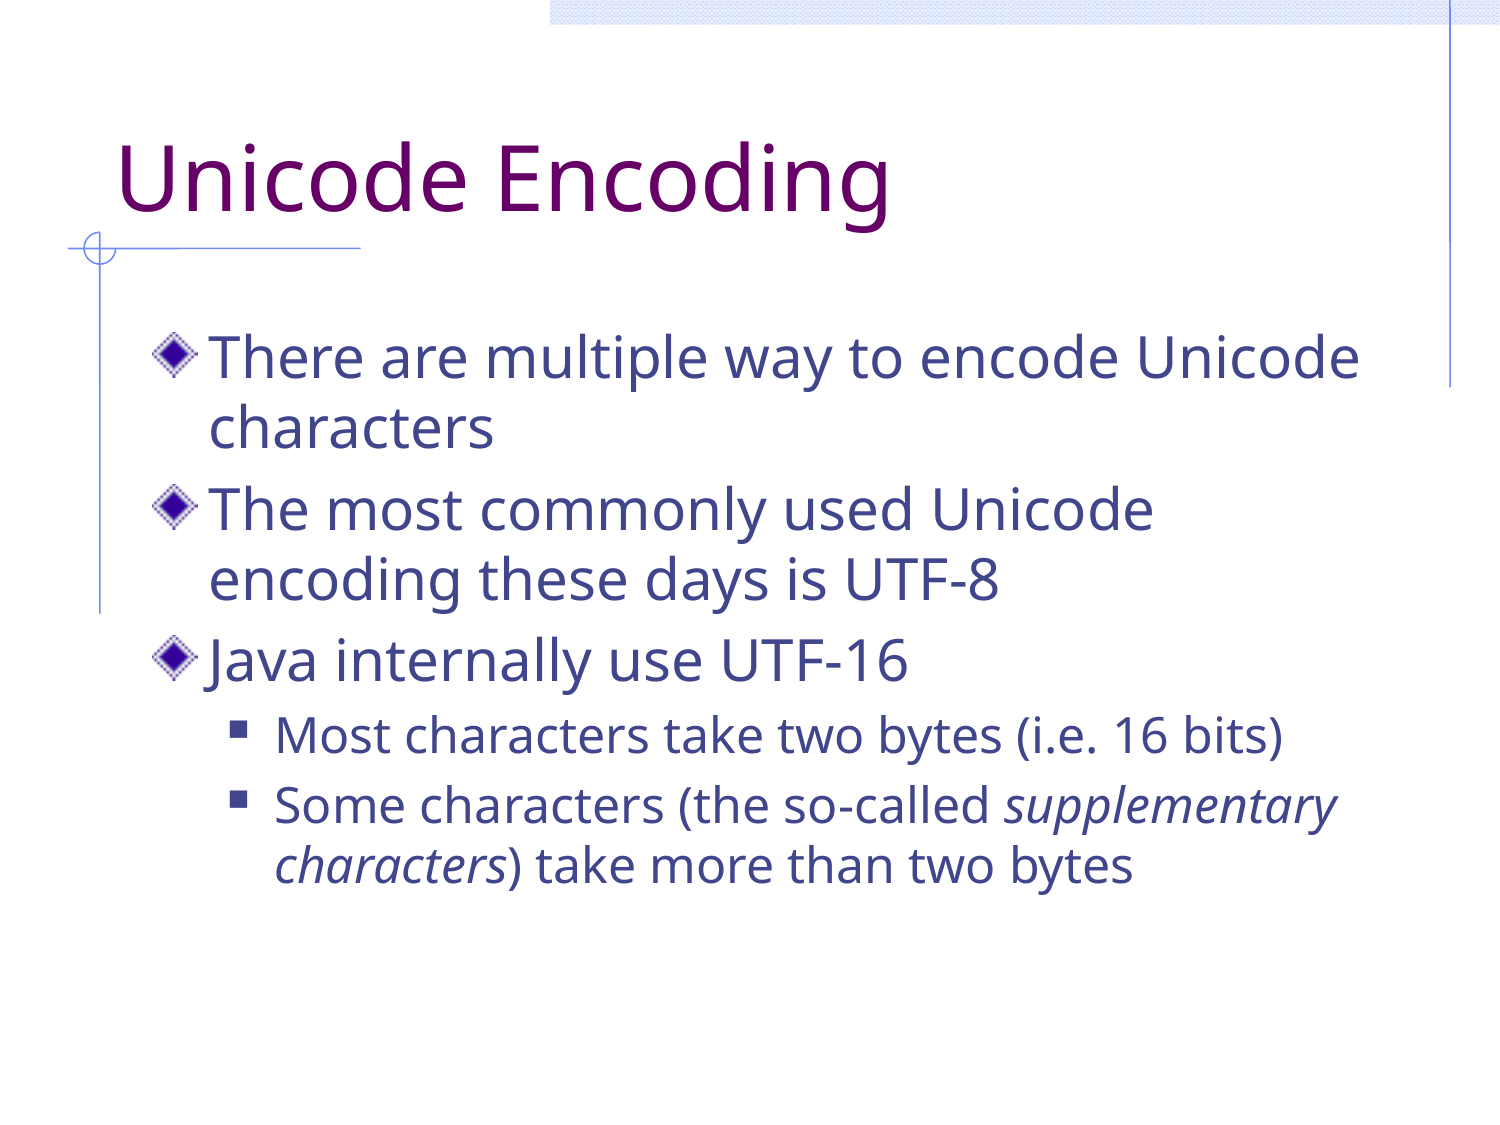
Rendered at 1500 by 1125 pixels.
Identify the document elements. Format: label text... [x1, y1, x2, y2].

picture [152, 332, 198, 378]
list There are multiple way to encode Unicode characters The most commonly used Unicode encoding these days is UTF-8 Java internally use UTF-16 Most characters take two bytes (i.e. 16 bits) Some characters (the so-called supplementary characters) take more than two bytes [137, 312, 1413, 988]
picture [1451, 0, 1500, 25]
title Unicode Encoding [99, 50, 1375, 238]
picture [152, 484, 198, 530]
picture [152, 635, 198, 681]
picture [549, 0, 1449, 25]
